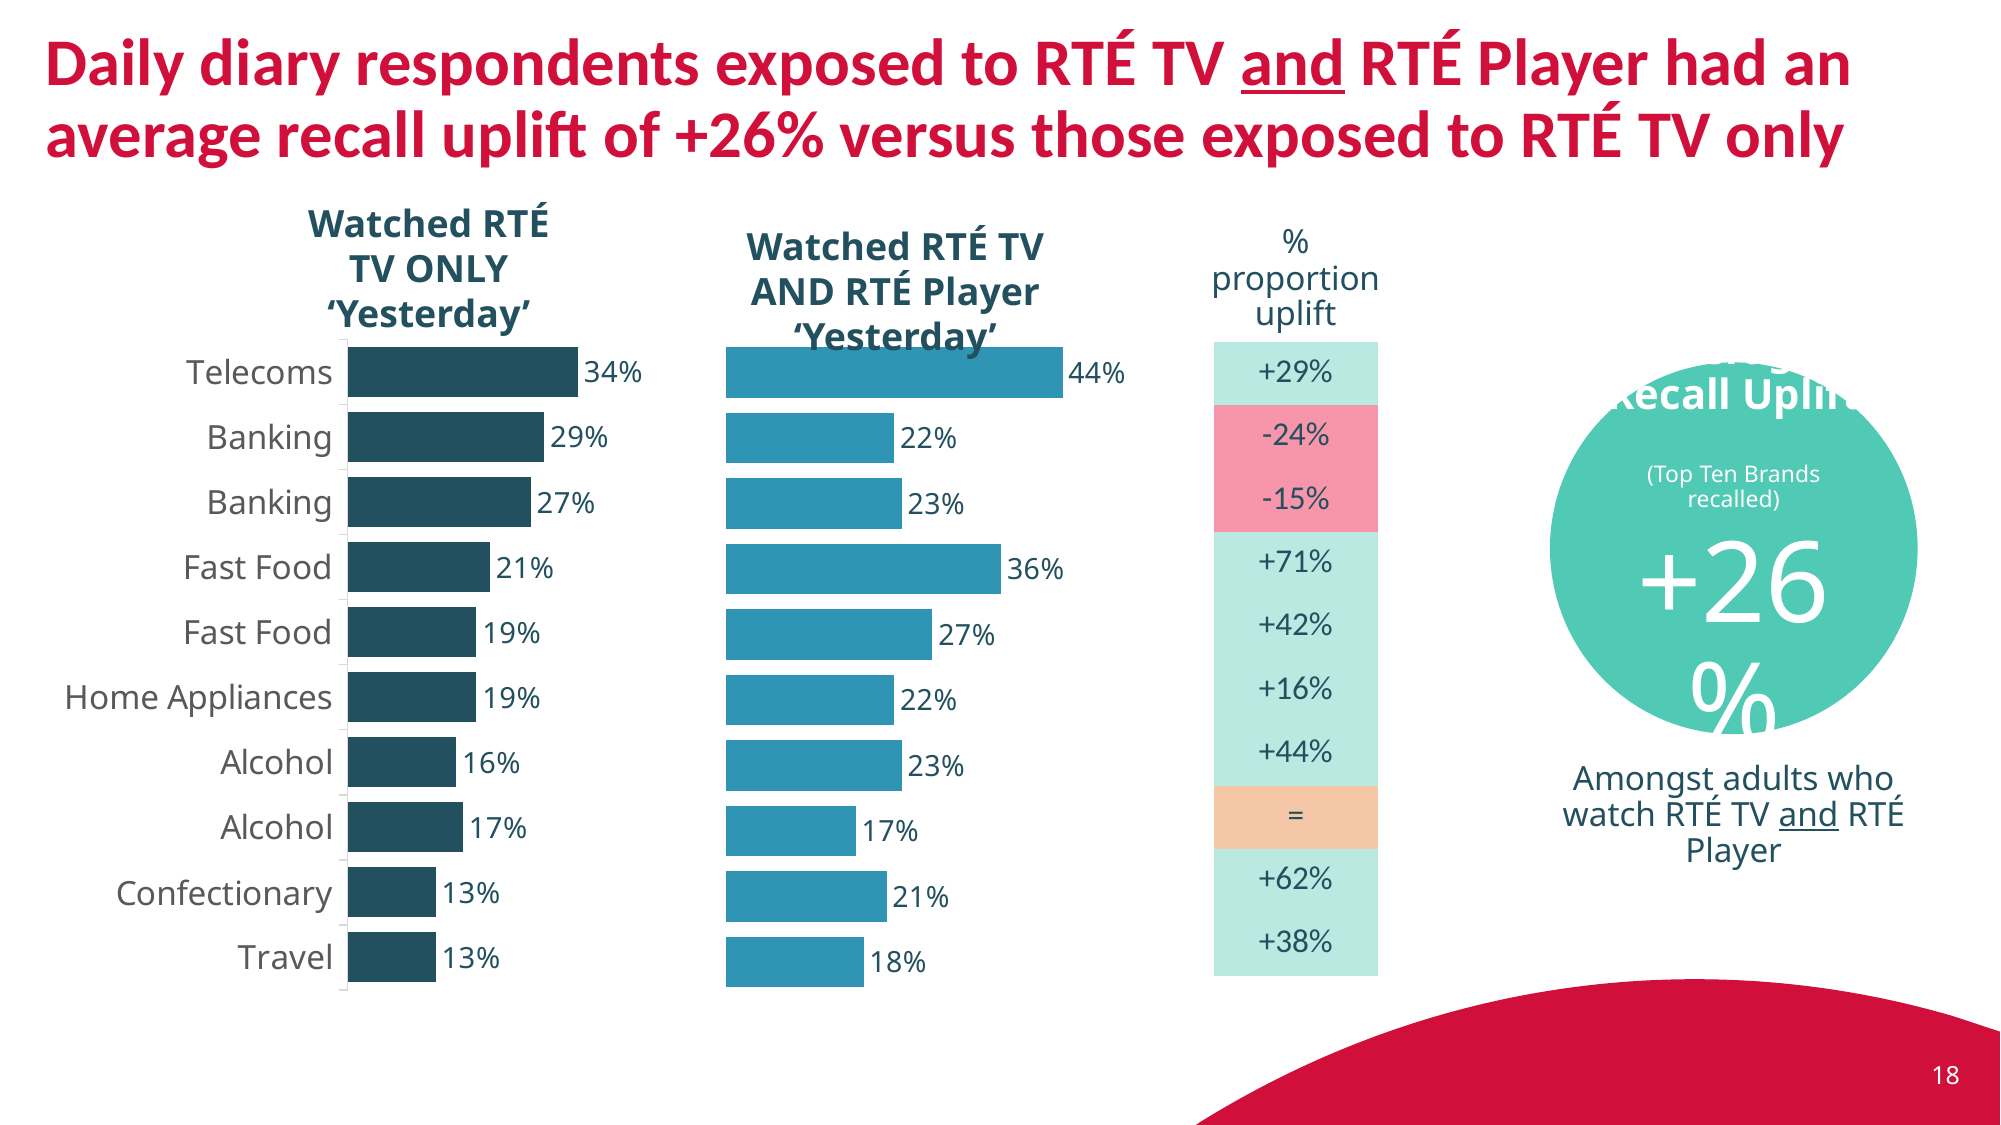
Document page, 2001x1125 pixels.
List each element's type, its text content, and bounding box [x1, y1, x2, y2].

text_box Watched RTÉ TV ONLY ‘Yesterday’ [305, 200, 552, 326]
title Daily diary respondents exposed to RTÉ TV and RTÉ Player had an average recall uplift of +26% versus those exposed to RTÉ TV only [30, 20, 1923, 100]
chart [717, 326, 1127, 1009]
table_cell +44% [1214, 722, 1378, 786]
text_box Average Recall Uplift (Top Ten Brands recalled) +26% [1548, 361, 1919, 736]
table_cell +42% [1214, 596, 1378, 659]
chart [51, 326, 700, 1004]
table_cell +16% [1214, 659, 1378, 722]
table_cell -15% [1214, 469, 1378, 532]
table_cell +71% [1214, 532, 1378, 596]
table_cell = [1214, 786, 1378, 849]
table_header +29% [1214, 342, 1378, 405]
table_cell +62% [1214, 849, 1378, 912]
text_box % proportion uplift [1191, 231, 1400, 327]
slide_number 18 [1880, 1045, 1975, 1105]
list Amongst adults who watch RTÉ TV and RTÉ Player [1547, 754, 1921, 884]
text_box Watched RTÉ TV AND RTÉ Player ‘Yesterday’ [724, 223, 1067, 326]
table_cell +38% [1214, 912, 1378, 976]
table_cell -24% [1214, 405, 1378, 469]
